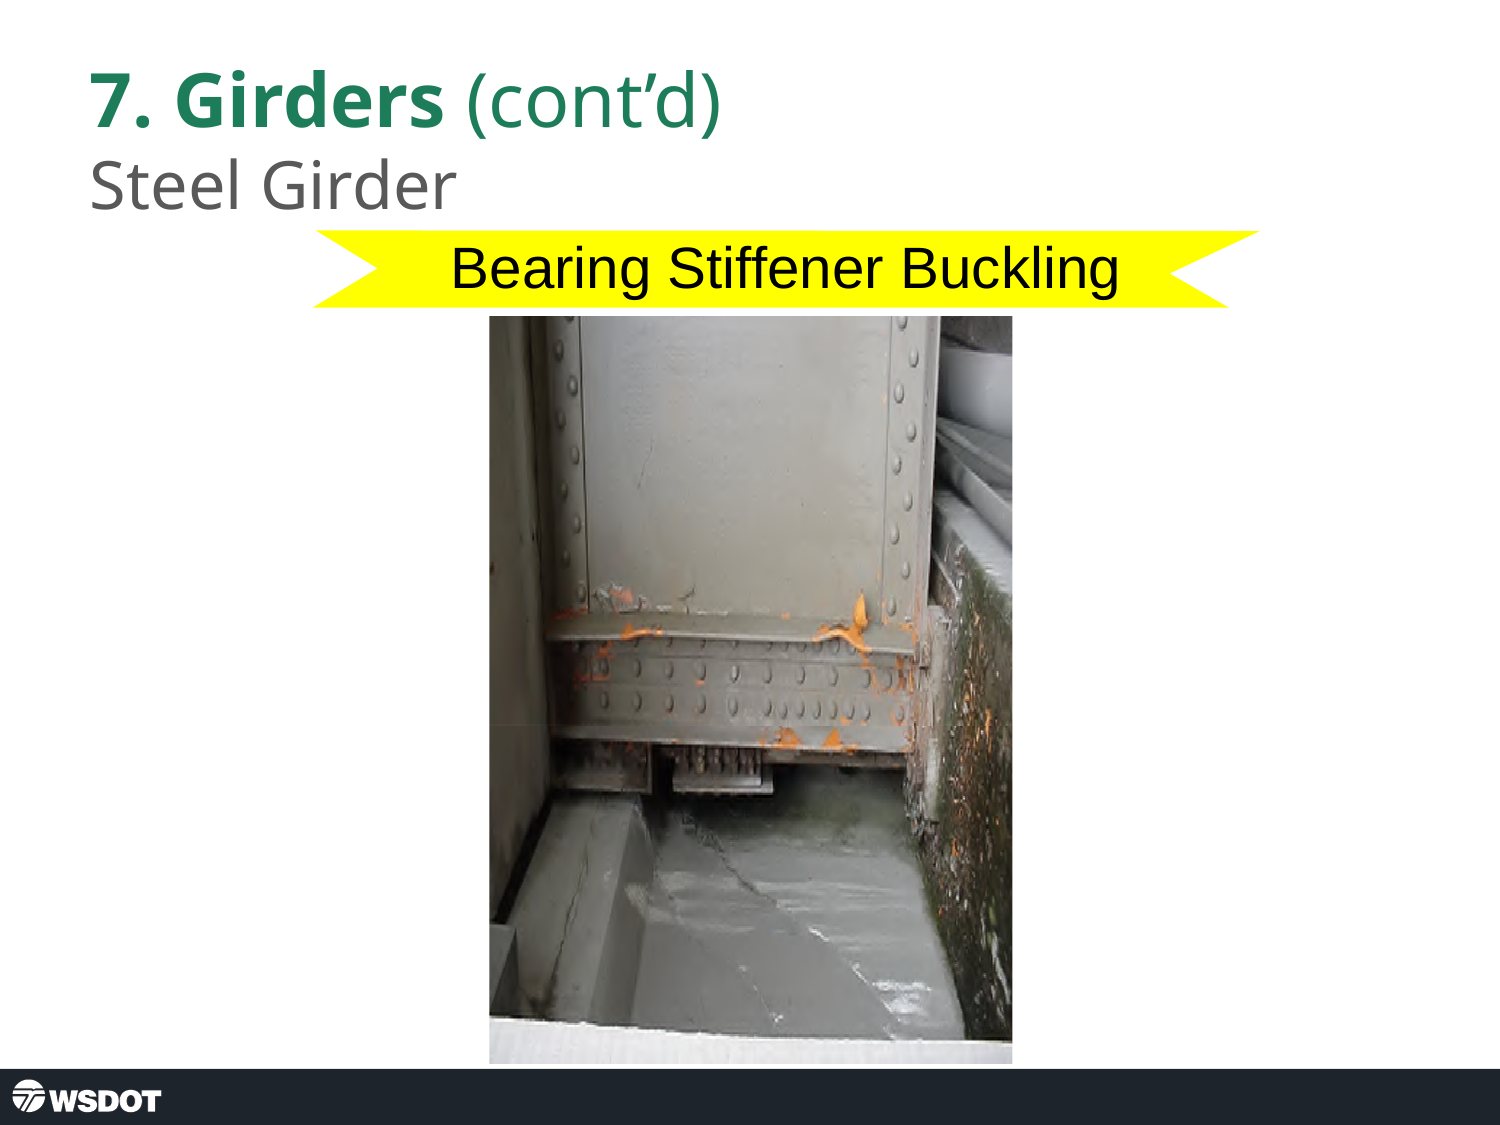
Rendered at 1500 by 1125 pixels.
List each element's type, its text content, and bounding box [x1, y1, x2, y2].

picture [0, 0, 1500, 1125]
text_box Bearing Stiffener Buckling [312, 230, 1260, 308]
text_box 7. Girders (cont’d) Steel Girder [74, 45, 1425, 233]
text_box [489, 316, 1013, 1064]
